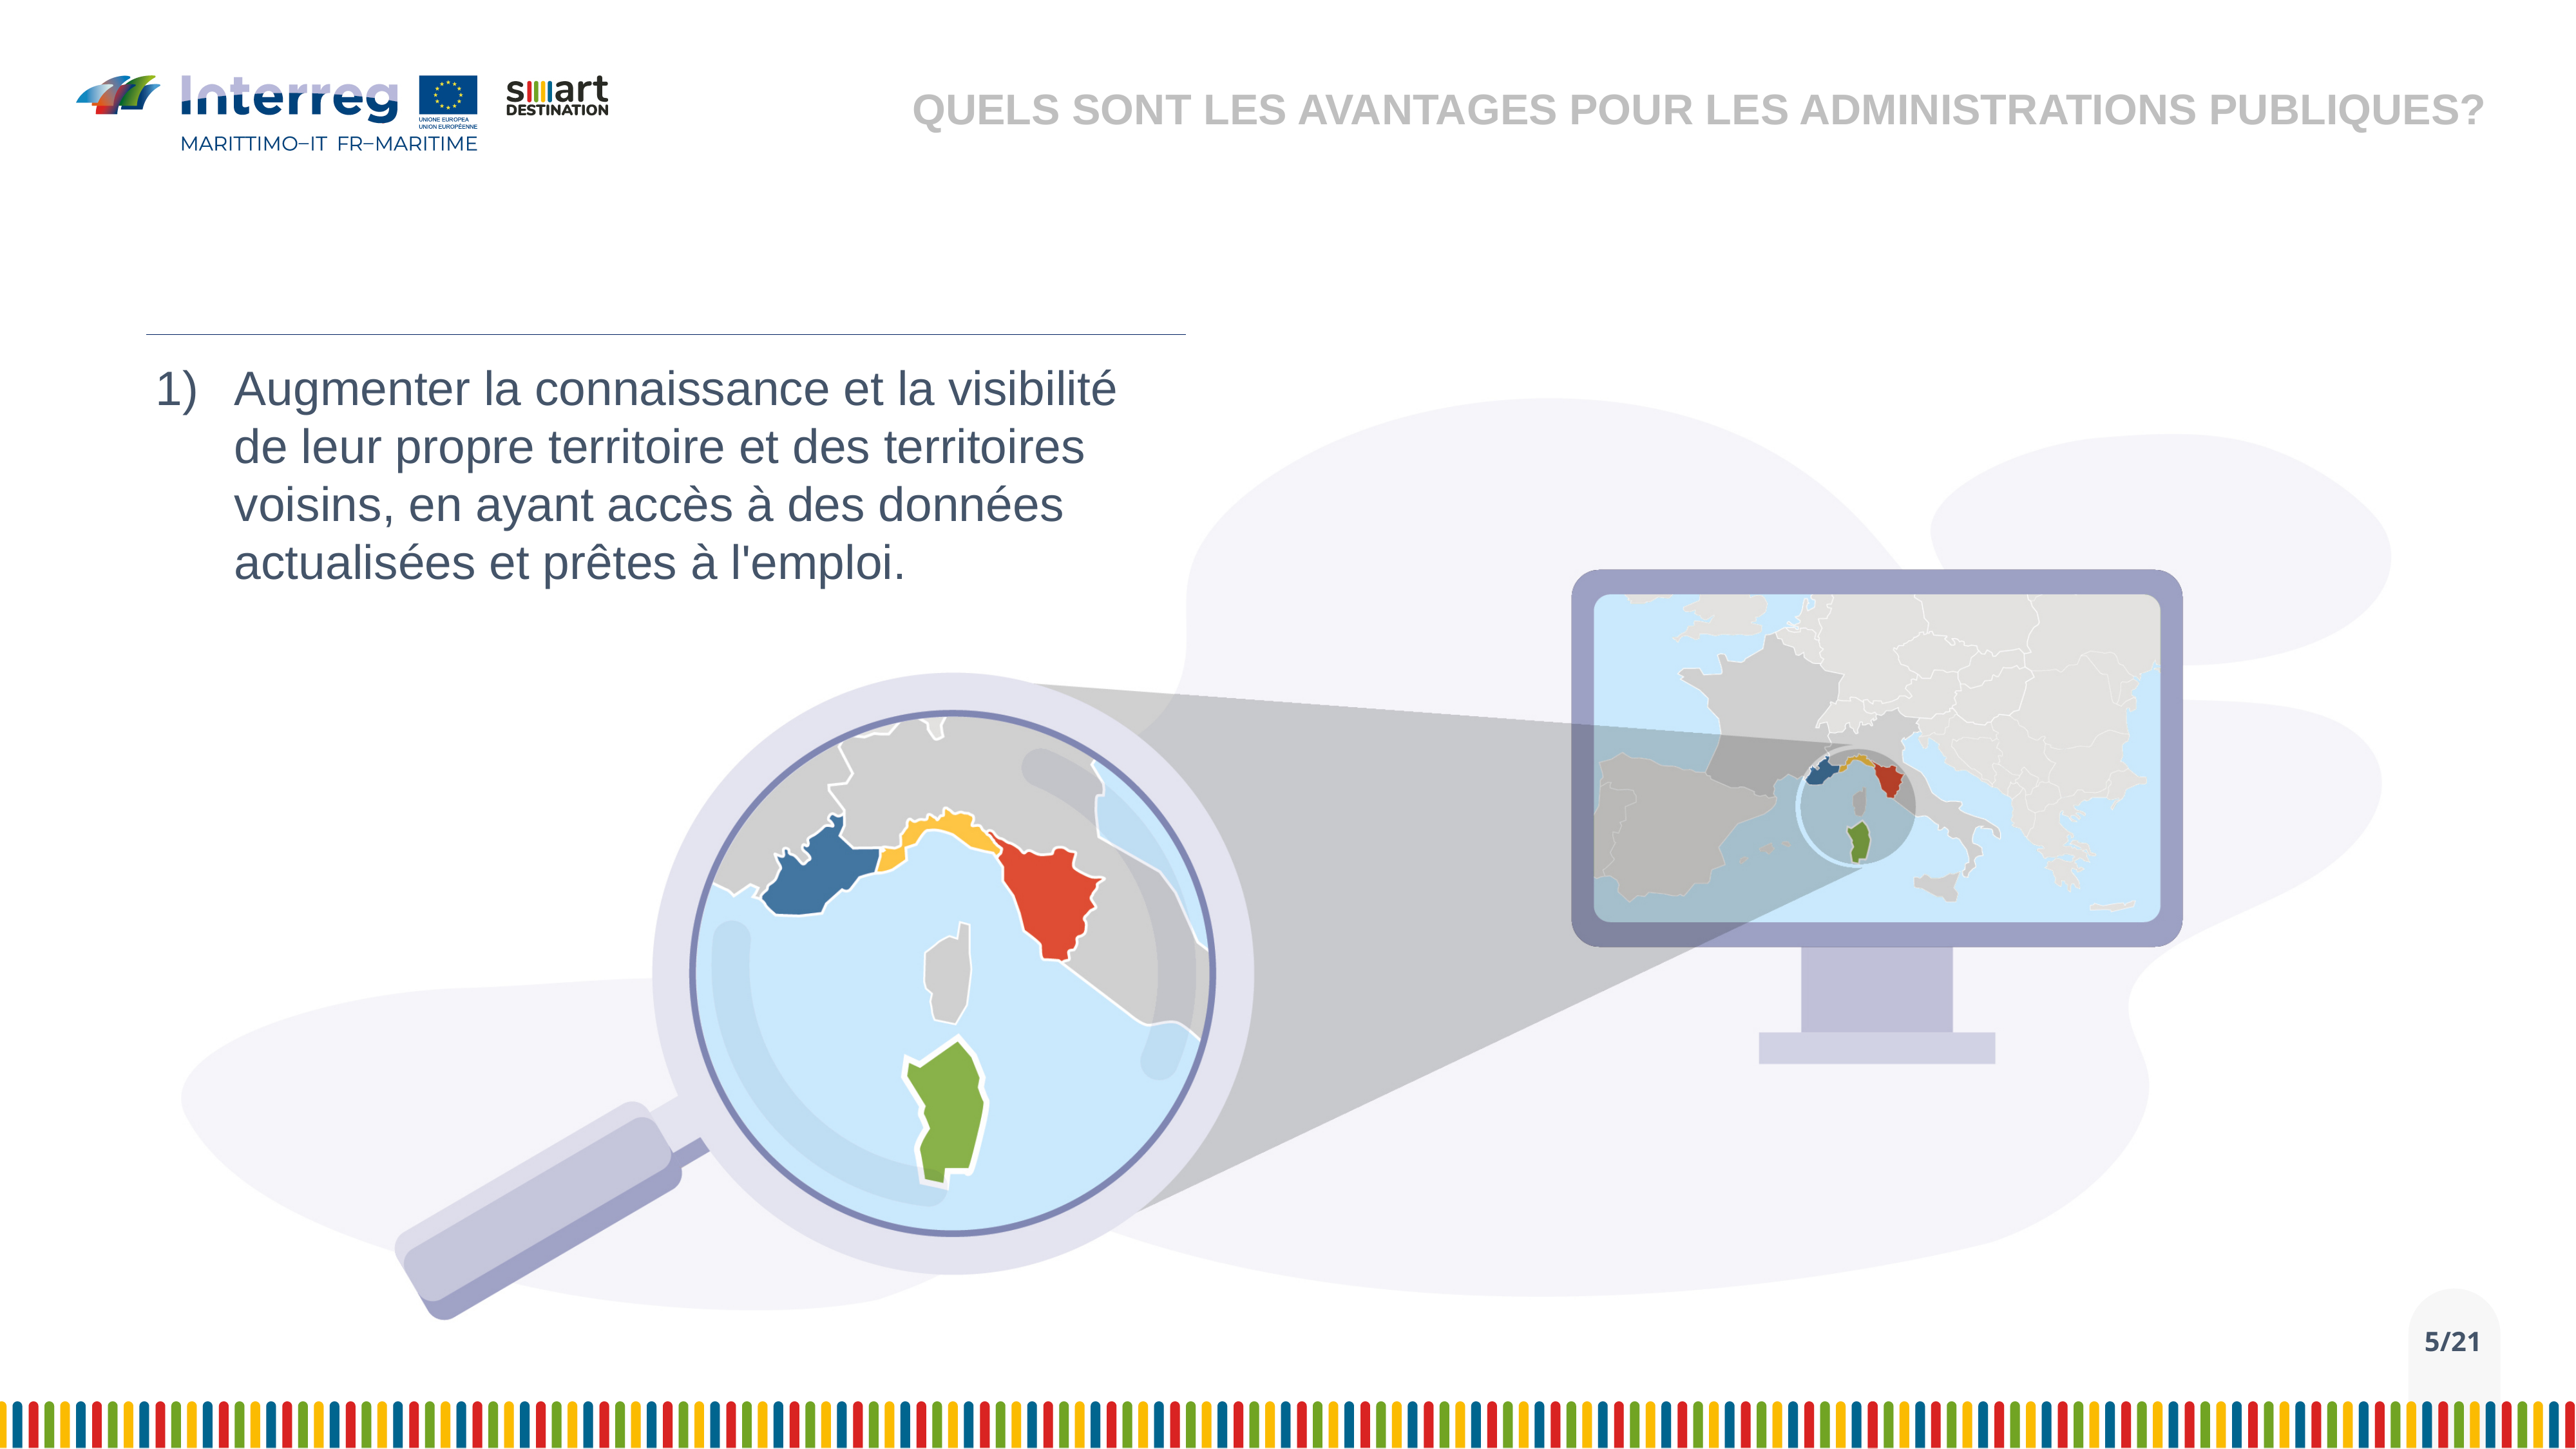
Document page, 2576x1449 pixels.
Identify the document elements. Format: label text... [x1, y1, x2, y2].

text_box Augmenter la connaissance et la visibilité de leur propre territoire et des territoires voisins, en ayant accès à des données actualisées et prêtes à l'emploi. [146, 352, 1147, 594]
picture [0, 0, 2576, 1449]
text_box 5/21 [2410, 1320, 2497, 1397]
text_box QUELS SONT LES AVANTAGES POUR LES ADMINISTRATIONS PUBLIQUES? [629, 77, 2497, 138]
